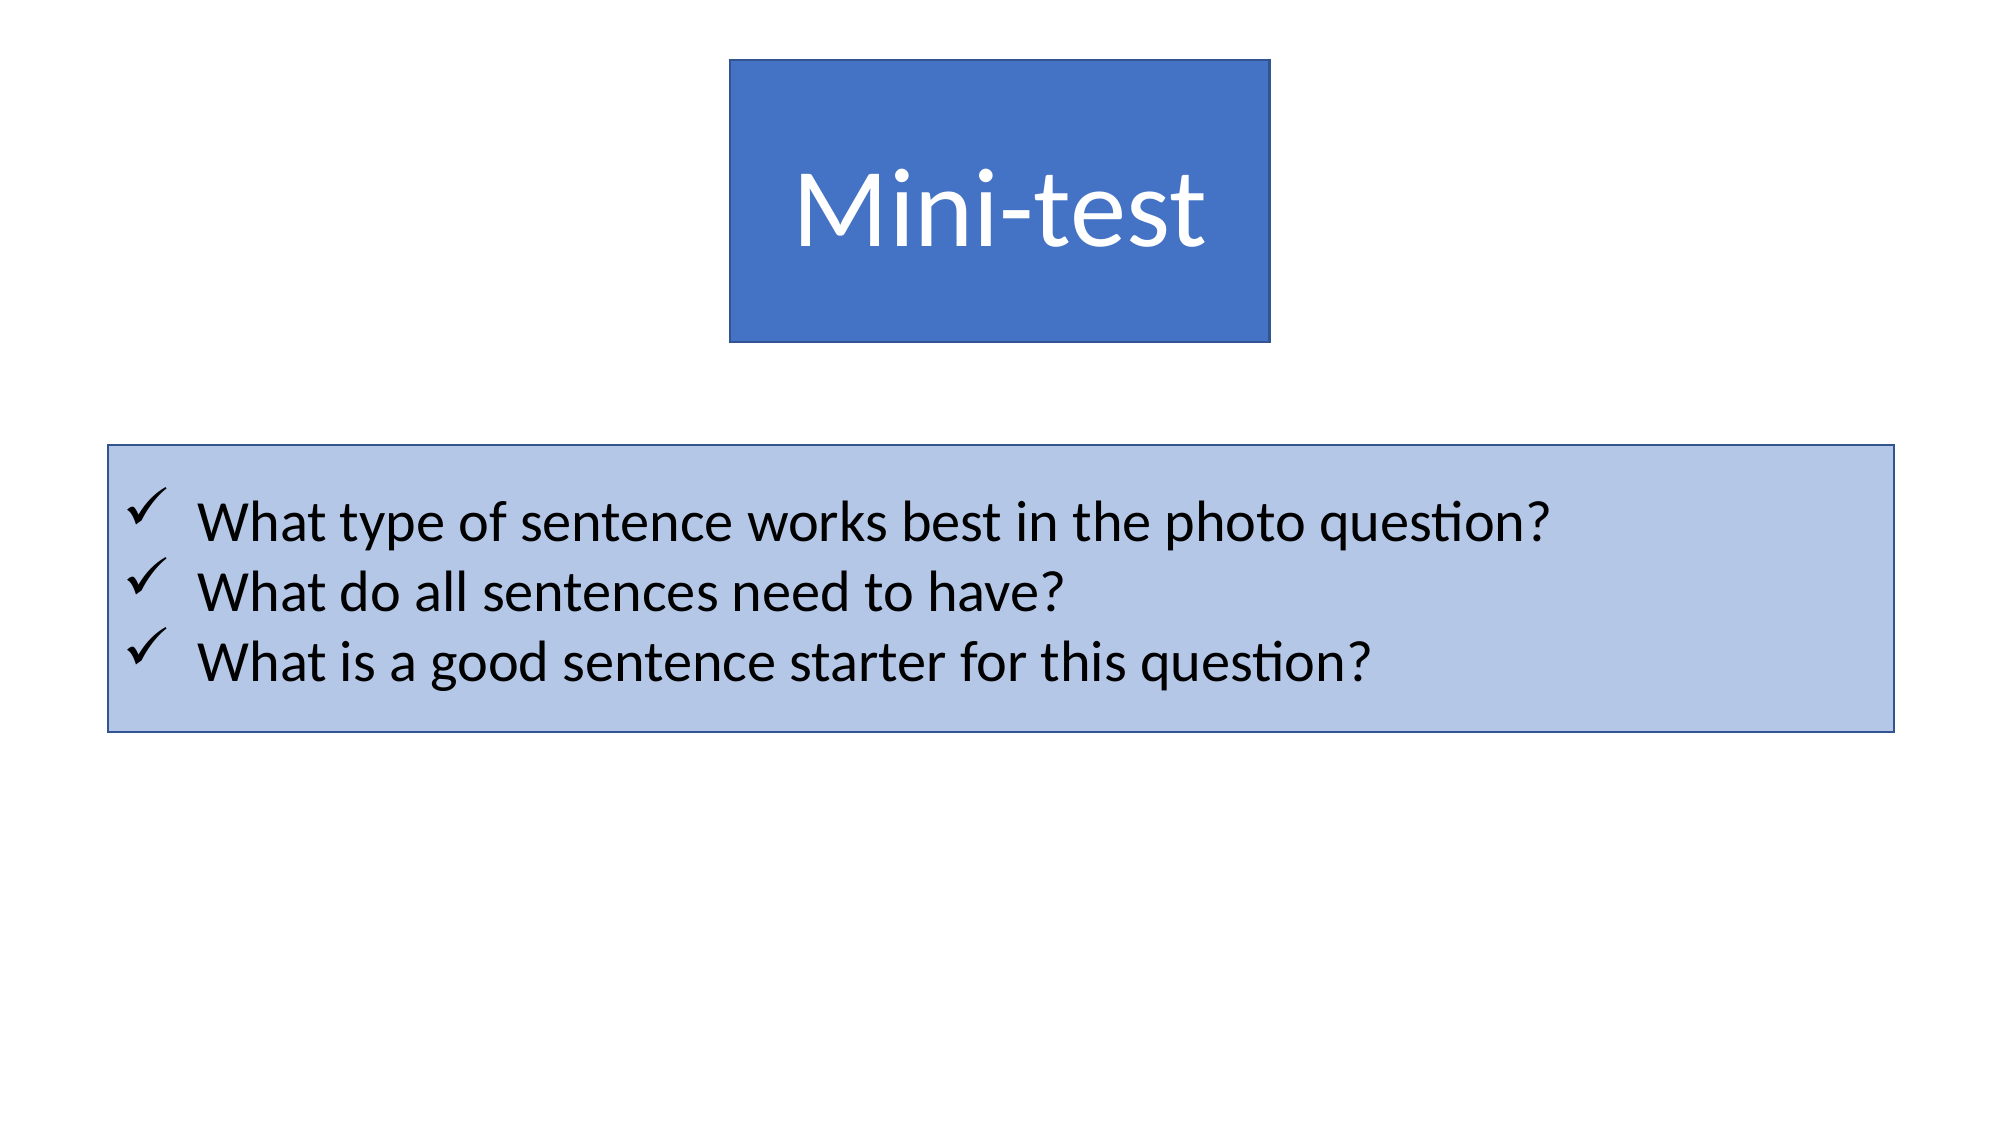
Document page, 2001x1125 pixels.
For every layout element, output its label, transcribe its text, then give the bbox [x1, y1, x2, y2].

text_box Mini-test [729, 59, 1271, 343]
text_box What type of sentence works best in the photo question? What do all sentences need to have? What is a good sentence starter for this question? [107, 444, 1895, 733]
